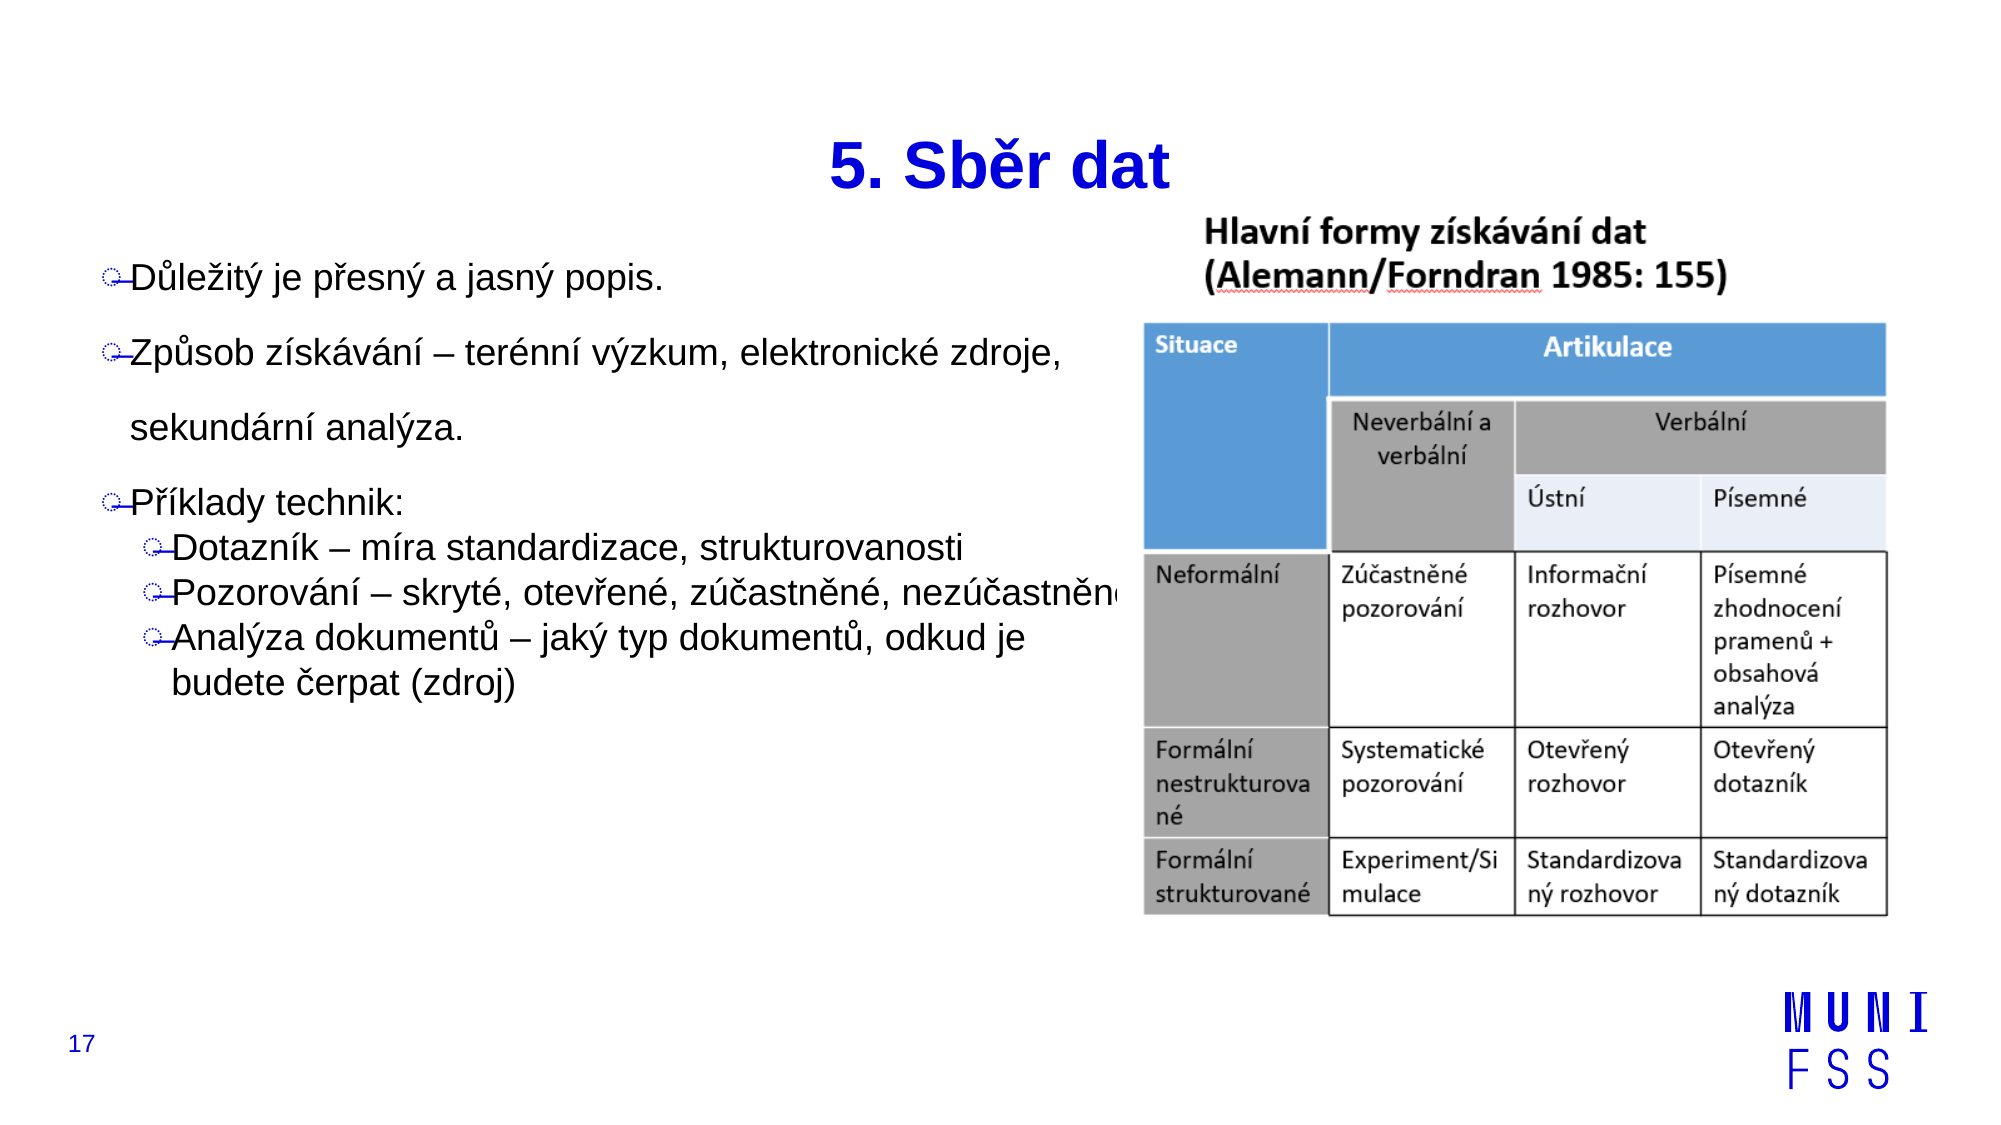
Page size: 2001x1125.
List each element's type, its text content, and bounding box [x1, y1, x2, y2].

picture [1117, 189, 1912, 936]
list Důležitý je přesný a jasný popis. Způsob získávání – terénní výzkum, elektronické zdroje, sekundární analýza. Příklady technik: Dotazník – míra standardizace, strukturovanosti Pozorování – skryté, otevřené, zúčastněné, nezúčastněné Analýza dokumentů – jaký typ dokumentů, odkud je budete čerpat (zdroj) [88, 222, 1112, 903]
title 5. Sběr dat [118, 118, 1883, 193]
slide_number 17 [67, 1021, 110, 1063]
